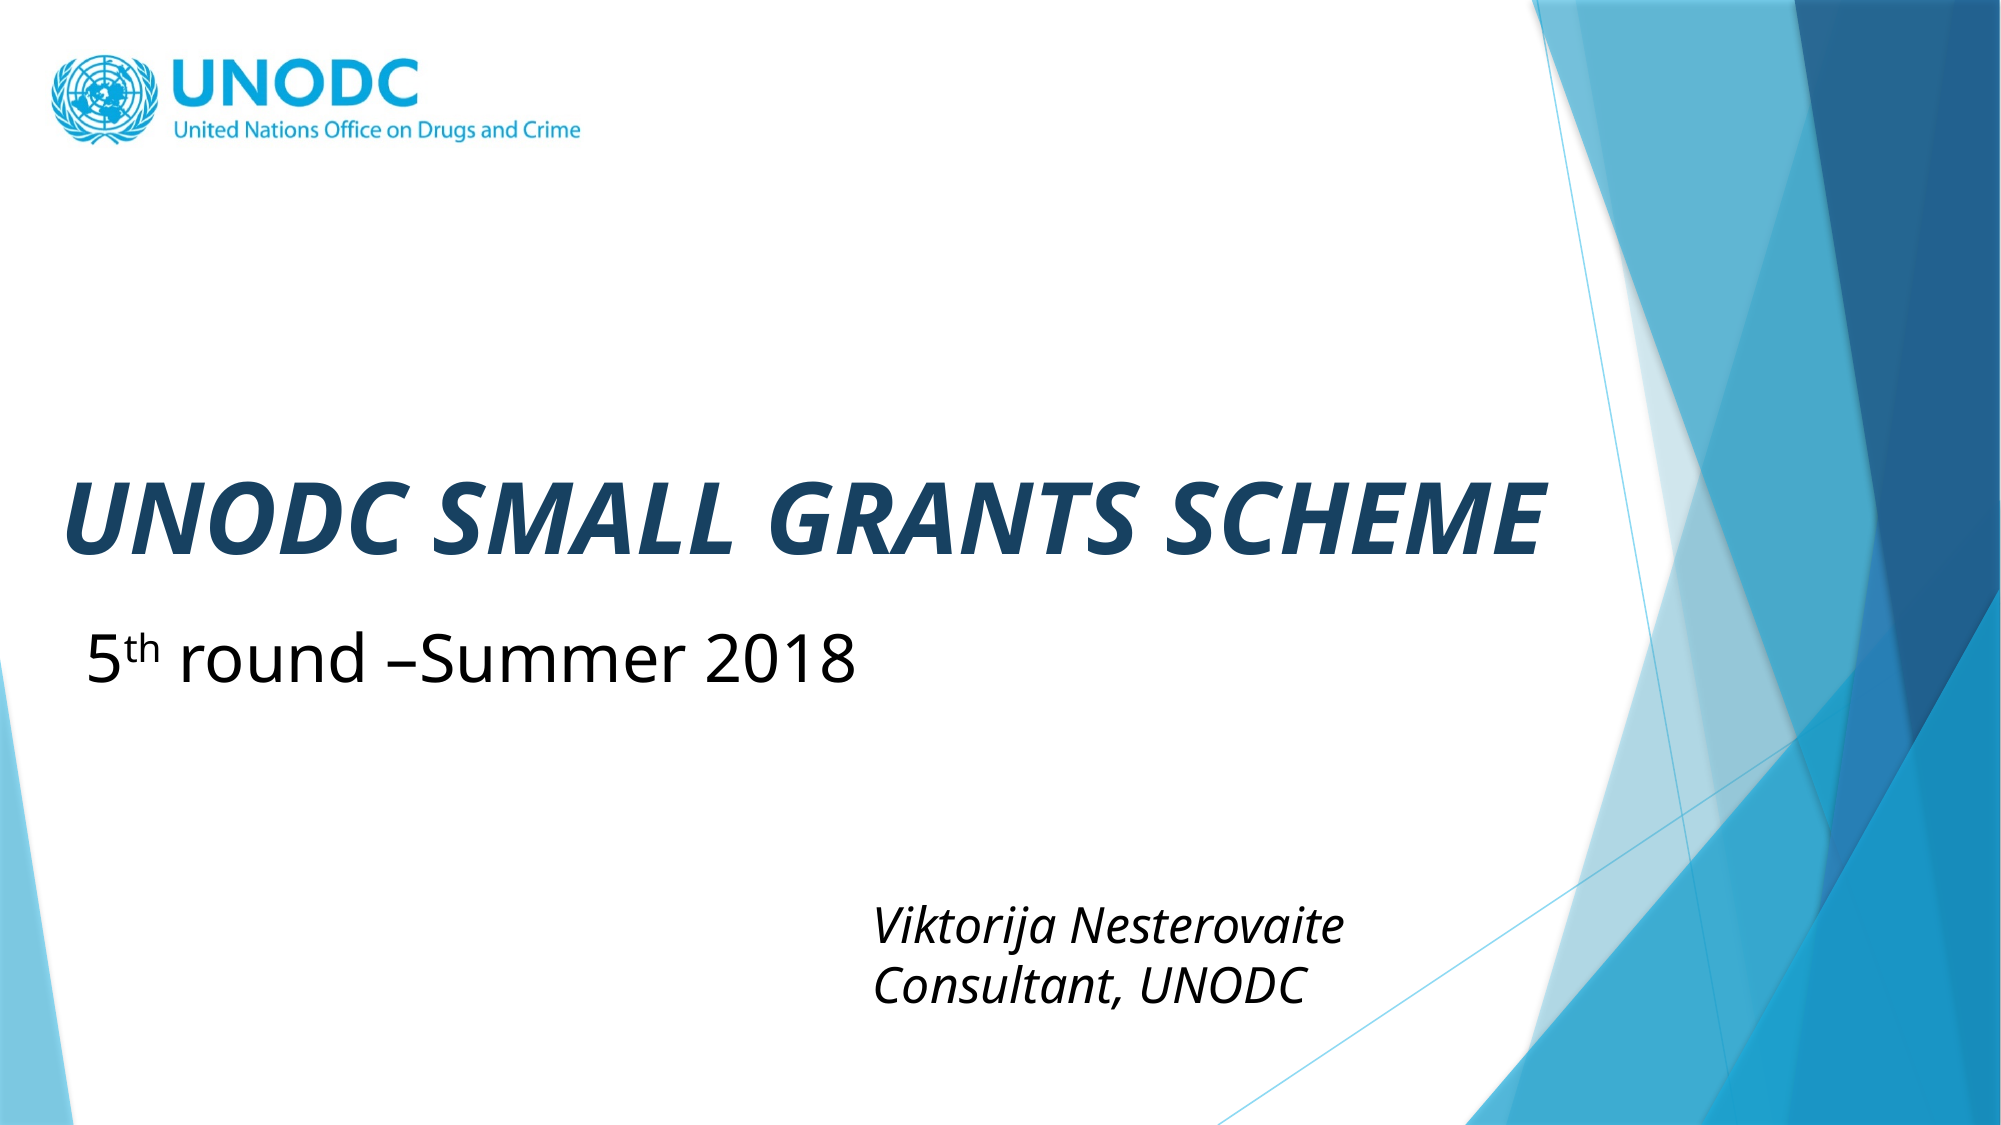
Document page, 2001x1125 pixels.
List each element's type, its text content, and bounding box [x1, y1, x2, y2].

text_box 5th round –Summer 2018 [70, 608, 1730, 704]
text_box Viktorija Nesterovaite Consultant, UNODC [857, 886, 1594, 1022]
picture [45, 48, 585, 170]
text_box UNODC SMALL GRANTS SCHEME [45, 447, 1929, 582]
